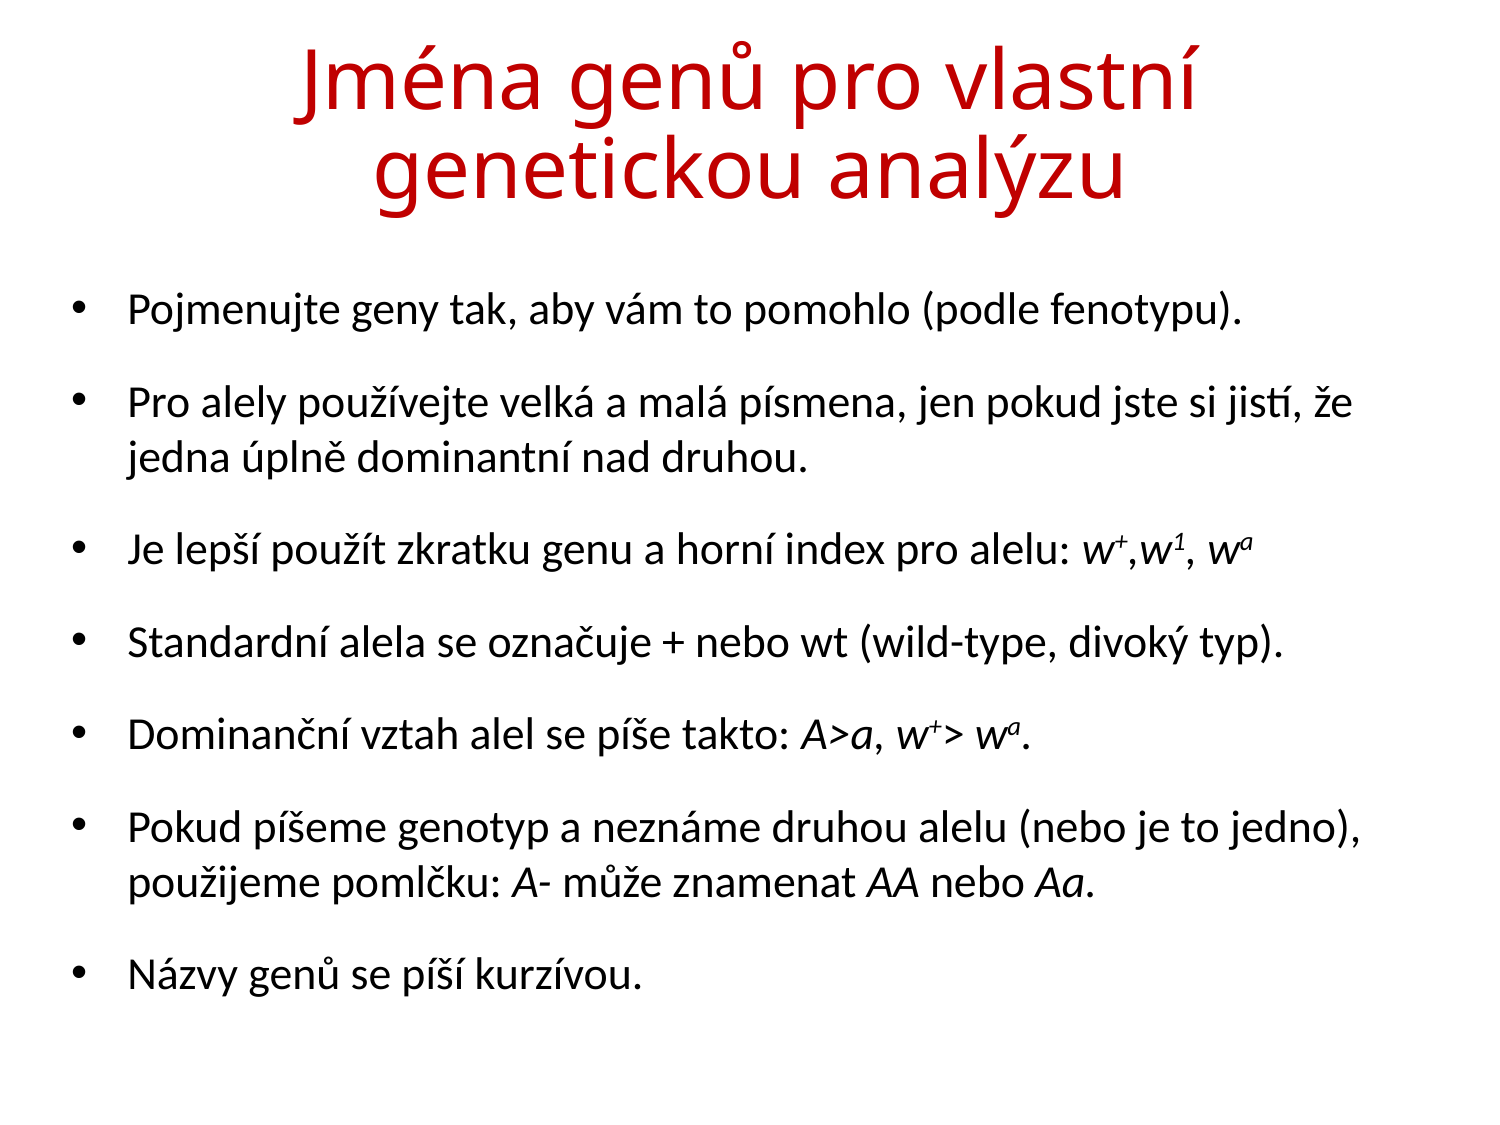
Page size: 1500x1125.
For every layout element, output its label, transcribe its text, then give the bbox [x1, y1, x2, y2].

text_box Pojmenujte geny tak, aby vám to pomohlo (podle fenotypu). Pro alely používejte velká a malá písmena, jen pokud jste si jistí, že jedna úplně dominantní nad druhou. Je lepší použít zkratku genu a horní index pro alelu: w+,w1, wa Standardní alela se označuje + nebo wt (wild-type, divoký typ). Dominanční vztah alel se píše takto: A>a, w+> wa. Pokud píšeme genotyp a neznáme druhou alelu (nebo je to jedno), použijeme pomlčku: A- může znamenat AA nebo Aa. Názvy genů se píší kurzívou. [56, 271, 1444, 1099]
title Jména genů pro vlastní genetickou analýzu [103, 18, 1397, 236]
